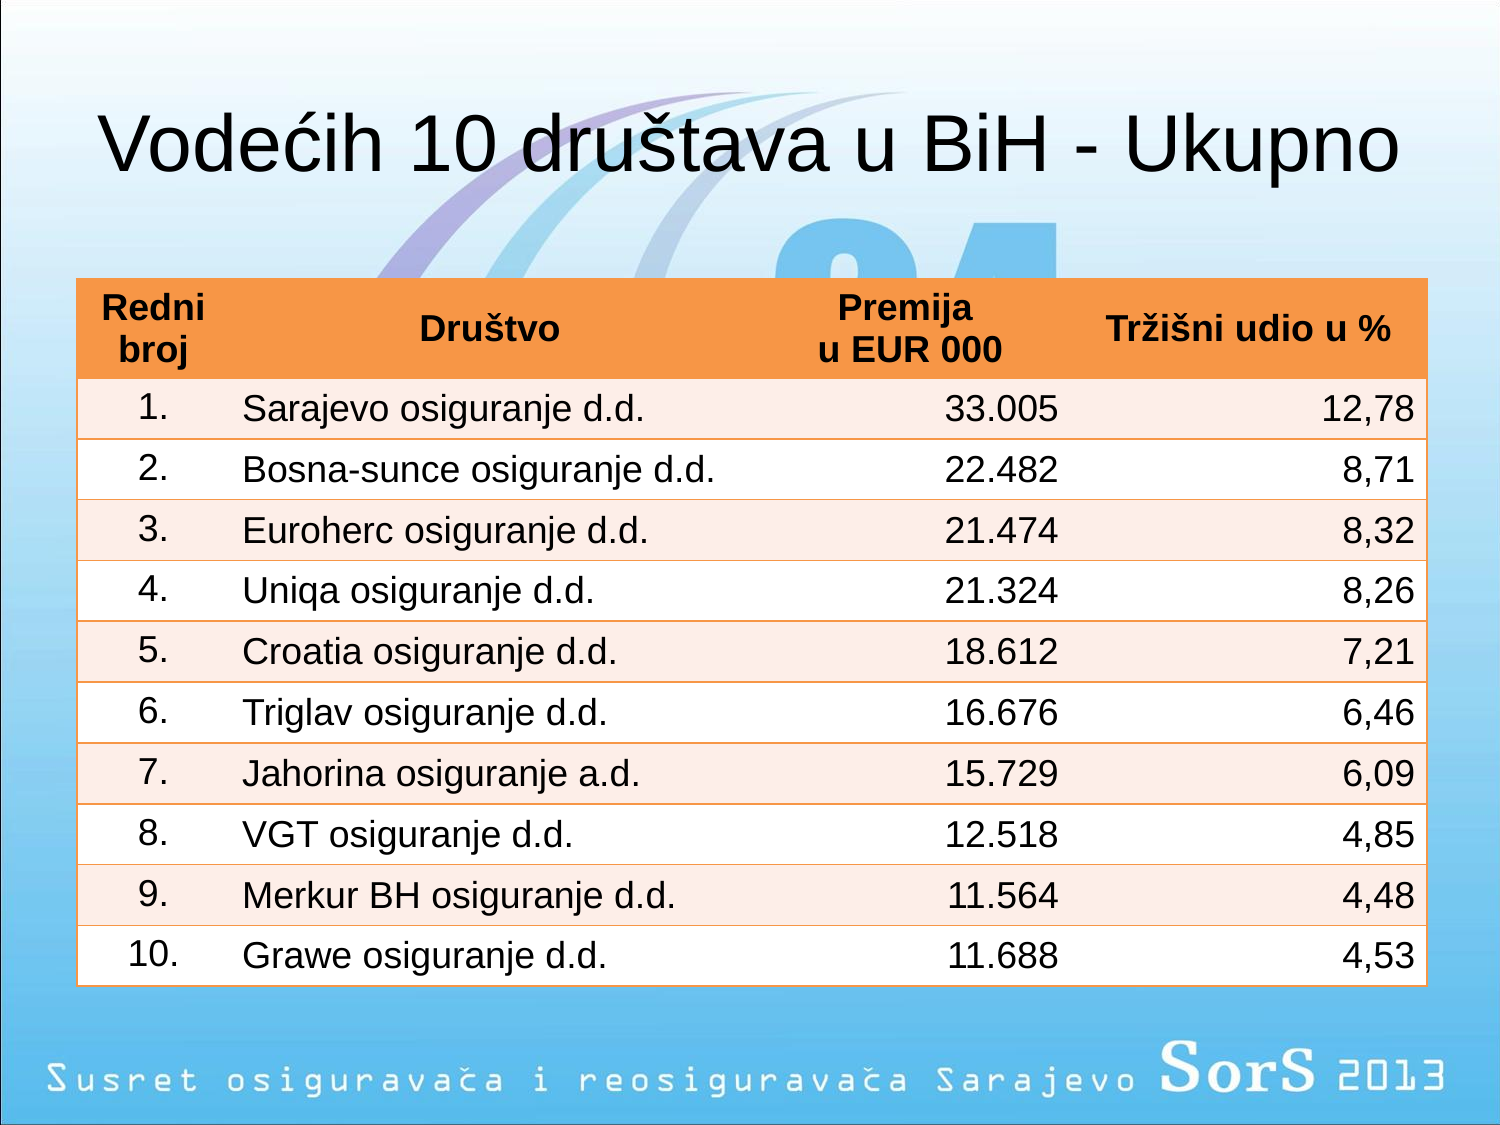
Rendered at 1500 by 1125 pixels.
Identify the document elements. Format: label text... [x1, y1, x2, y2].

table_cell Uniqa osiguranje d.d. [230, 561, 750, 620]
title Vodećih 10 društava u BiH - Ukupno [74, 44, 1426, 233]
table_cell 16.676 [750, 683, 1071, 742]
table_cell Merkur BH osiguranje d.d. [230, 865, 750, 925]
table_cell 8. [78, 805, 230, 864]
table_cell 4,53 [1071, 926, 1426, 985]
table_cell 21.474 [750, 500, 1071, 560]
table_cell 4,85 [1071, 805, 1426, 864]
table_cell 7. [78, 744, 230, 803]
table_cell Triglav osiguranje d.d. [230, 683, 750, 742]
table_cell Grawe osiguranje d.d. [230, 926, 750, 985]
table_cell 4,48 [1071, 865, 1426, 925]
table_cell 10. [78, 926, 230, 985]
table_cell Euroherc osiguranje d.d. [230, 500, 750, 560]
table_cell 11.564 [750, 865, 1071, 925]
table_cell 15.729 [750, 744, 1071, 803]
table_cell 6. [78, 683, 230, 742]
table_cell 12.518 [750, 805, 1071, 864]
table_header Redni broj [78, 280, 230, 377]
table_cell 1. [78, 379, 230, 438]
table_cell 4. [78, 561, 230, 620]
table_cell 2. [78, 440, 230, 499]
table_cell 11.688 [750, 926, 1071, 985]
table_cell Sarajevo osiguranje d.d. [230, 379, 750, 438]
table_cell 33.005 [750, 379, 1071, 438]
table_cell 22.482 [750, 440, 1071, 499]
table_cell 7,21 [1071, 622, 1426, 681]
table_cell VGT osiguranje d.d. [230, 805, 750, 864]
table_cell 5. [78, 622, 230, 681]
table_cell 3. [78, 500, 230, 560]
table_header Premija u EUR 000 [750, 280, 1071, 377]
table_cell 21.324 [750, 561, 1071, 620]
table_cell 8,26 [1071, 561, 1426, 620]
table_cell Bosna-sunce osiguranje d.d. [230, 440, 750, 499]
table_cell 8,71 [1071, 440, 1426, 499]
table_cell 6,09 [1071, 744, 1426, 803]
table_header Tržišni udio u % [1071, 280, 1426, 377]
table_cell 12,78 [1071, 379, 1426, 438]
table_cell 18.612 [750, 622, 1071, 681]
table_cell 8,32 [1071, 500, 1426, 560]
table_cell Croatia osiguranje d.d. [230, 622, 750, 681]
table_cell 9. [78, 865, 230, 925]
table_header Društvo [230, 280, 750, 377]
table_cell Jahorina osiguranje a.d. [230, 744, 750, 803]
picture [0, 0, 1500, 1125]
table_cell 6,46 [1071, 683, 1426, 742]
